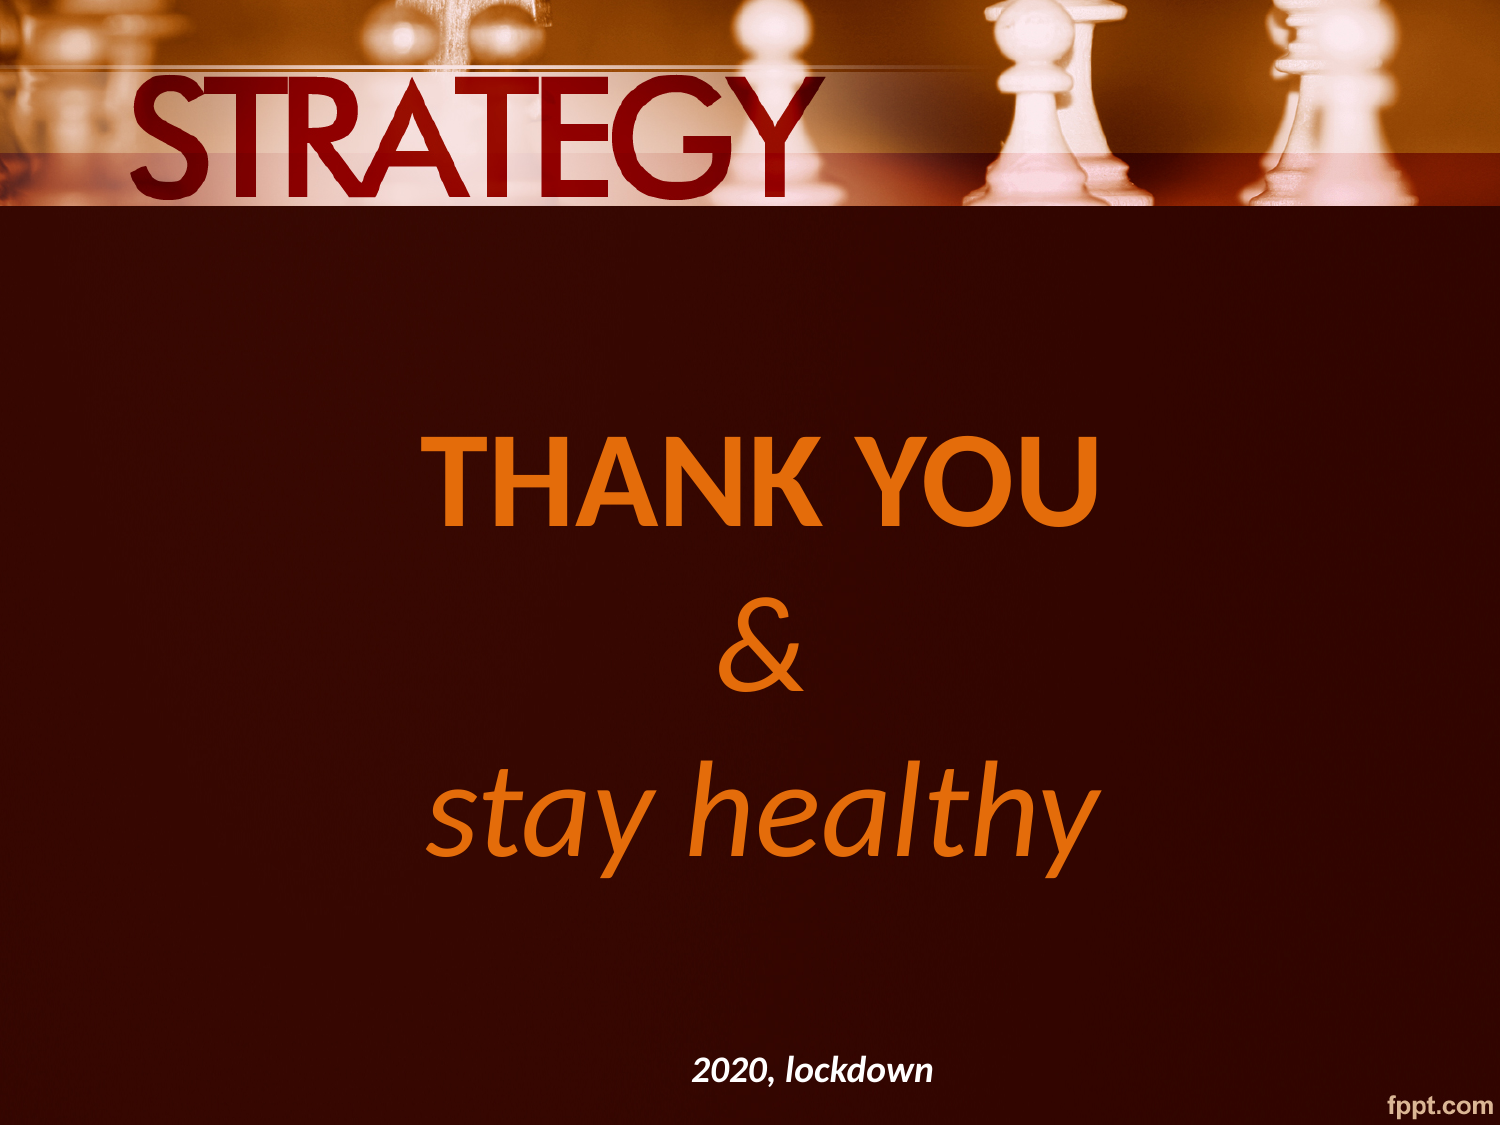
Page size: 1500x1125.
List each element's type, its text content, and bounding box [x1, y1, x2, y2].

title THANK YOU & stay healthy [87, 675, 1438, 763]
picture [0, 0, 1500, 1125]
text_box 2020, lockdown [676, 1037, 949, 1098]
